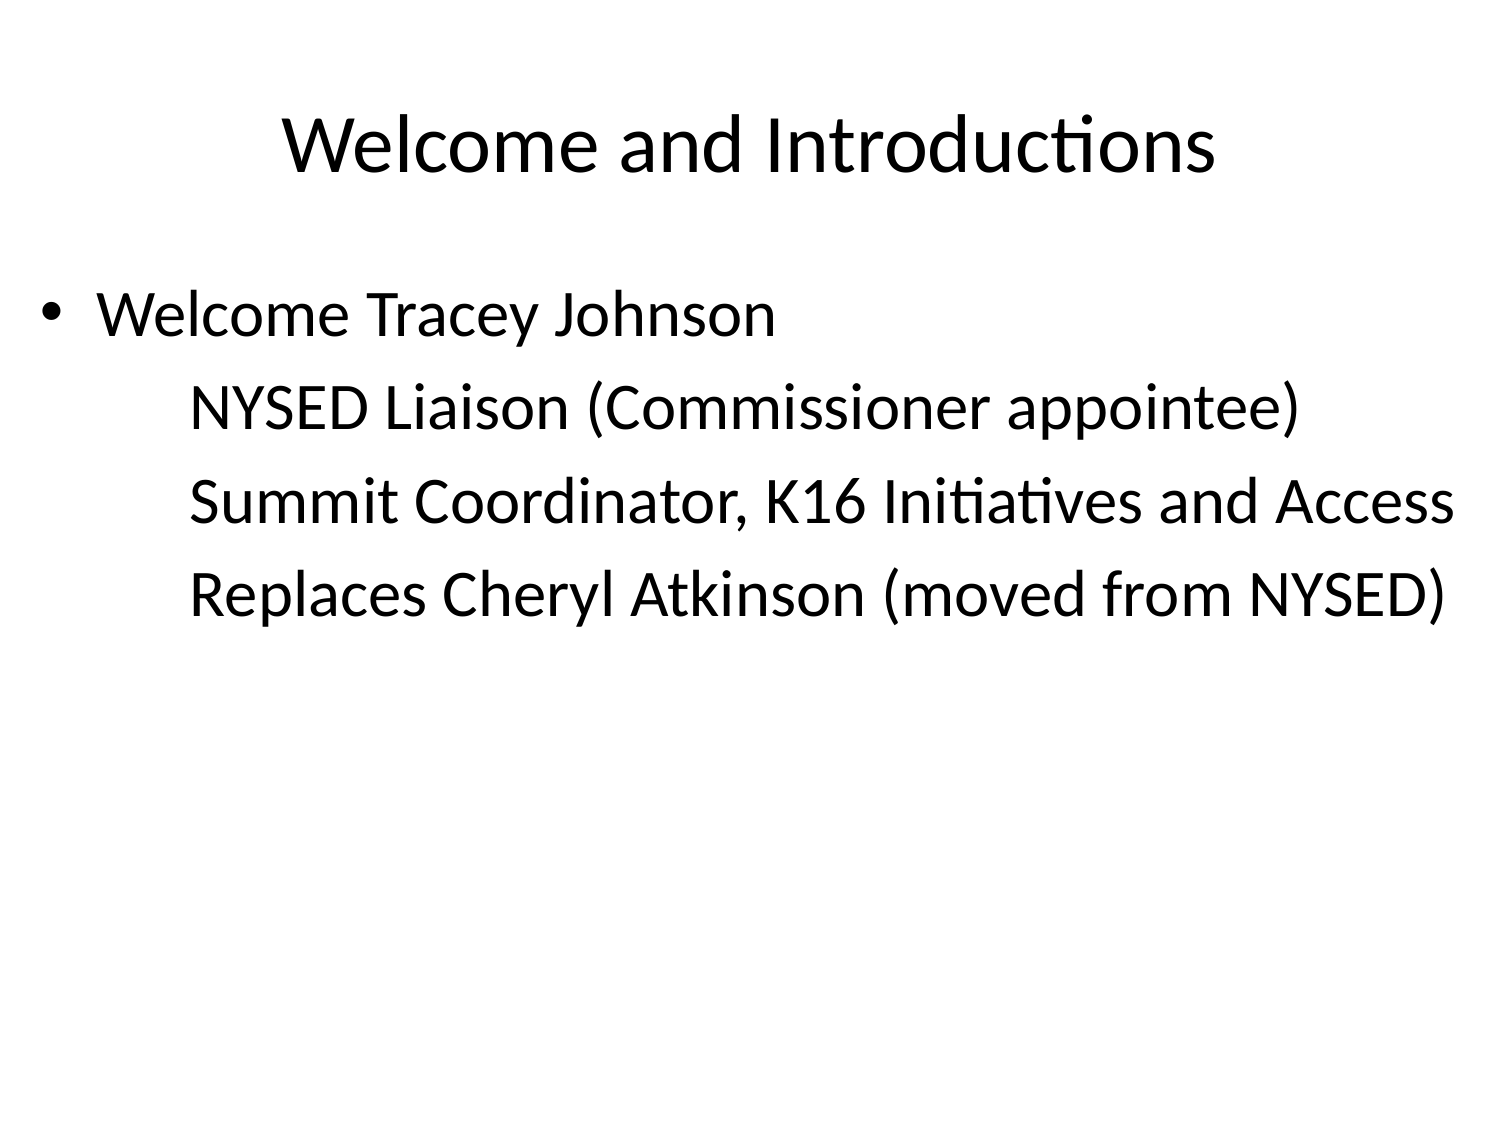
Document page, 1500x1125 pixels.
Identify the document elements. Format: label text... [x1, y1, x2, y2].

title Welcome and Introductions [75, 45, 1425, 233]
list Welcome Tracey Johnson NYSED Liaison (Commissioner appointee) Summit Coordinator, K16 Initiatives and Access Replaces Cheryl Atkinson (moved from NYSED) [24, 262, 1500, 1005]
